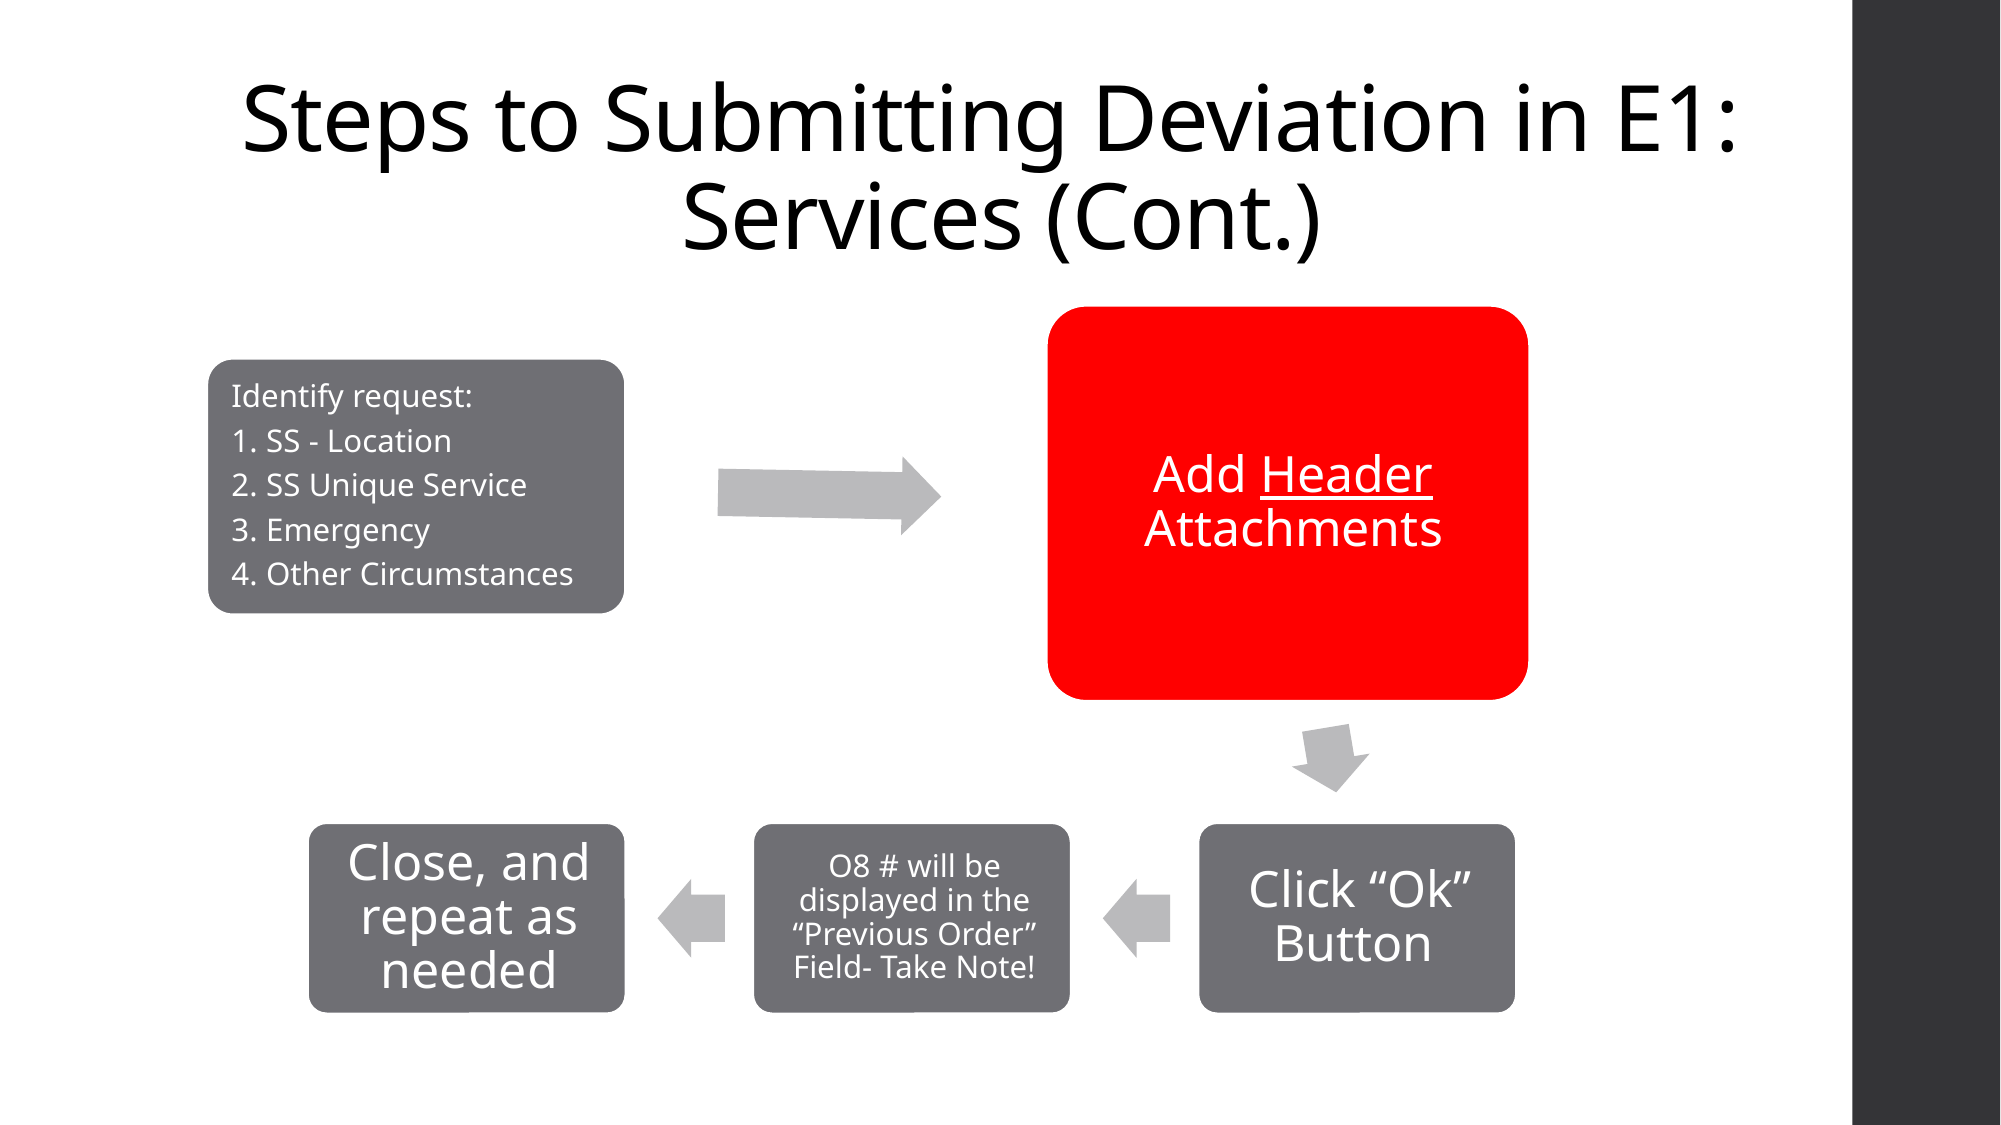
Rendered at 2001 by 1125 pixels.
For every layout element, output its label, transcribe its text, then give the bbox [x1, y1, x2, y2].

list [206, 299, 1618, 1015]
title Steps to Submitting Deviation in E1: Services (Cont.) [206, 60, 1797, 278]
